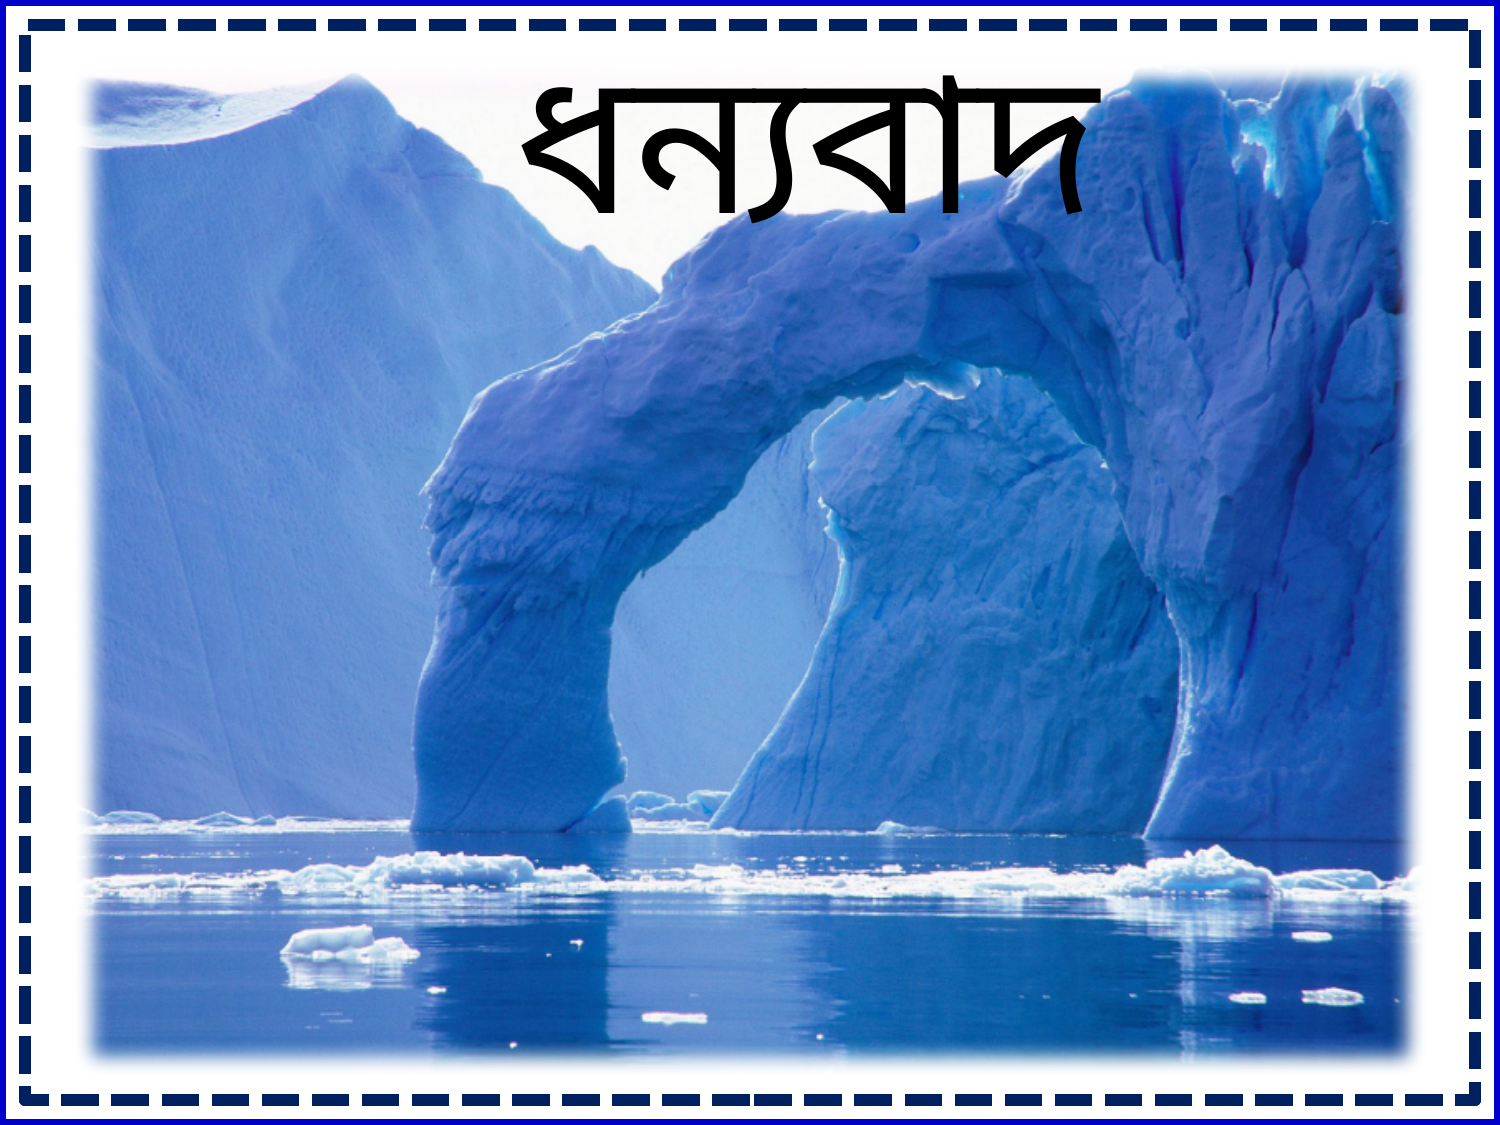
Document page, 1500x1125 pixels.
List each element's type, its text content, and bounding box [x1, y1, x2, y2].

text_box ধন্যবাদ [500, 5, 1150, 60]
picture [74, 62, 1426, 1076]
